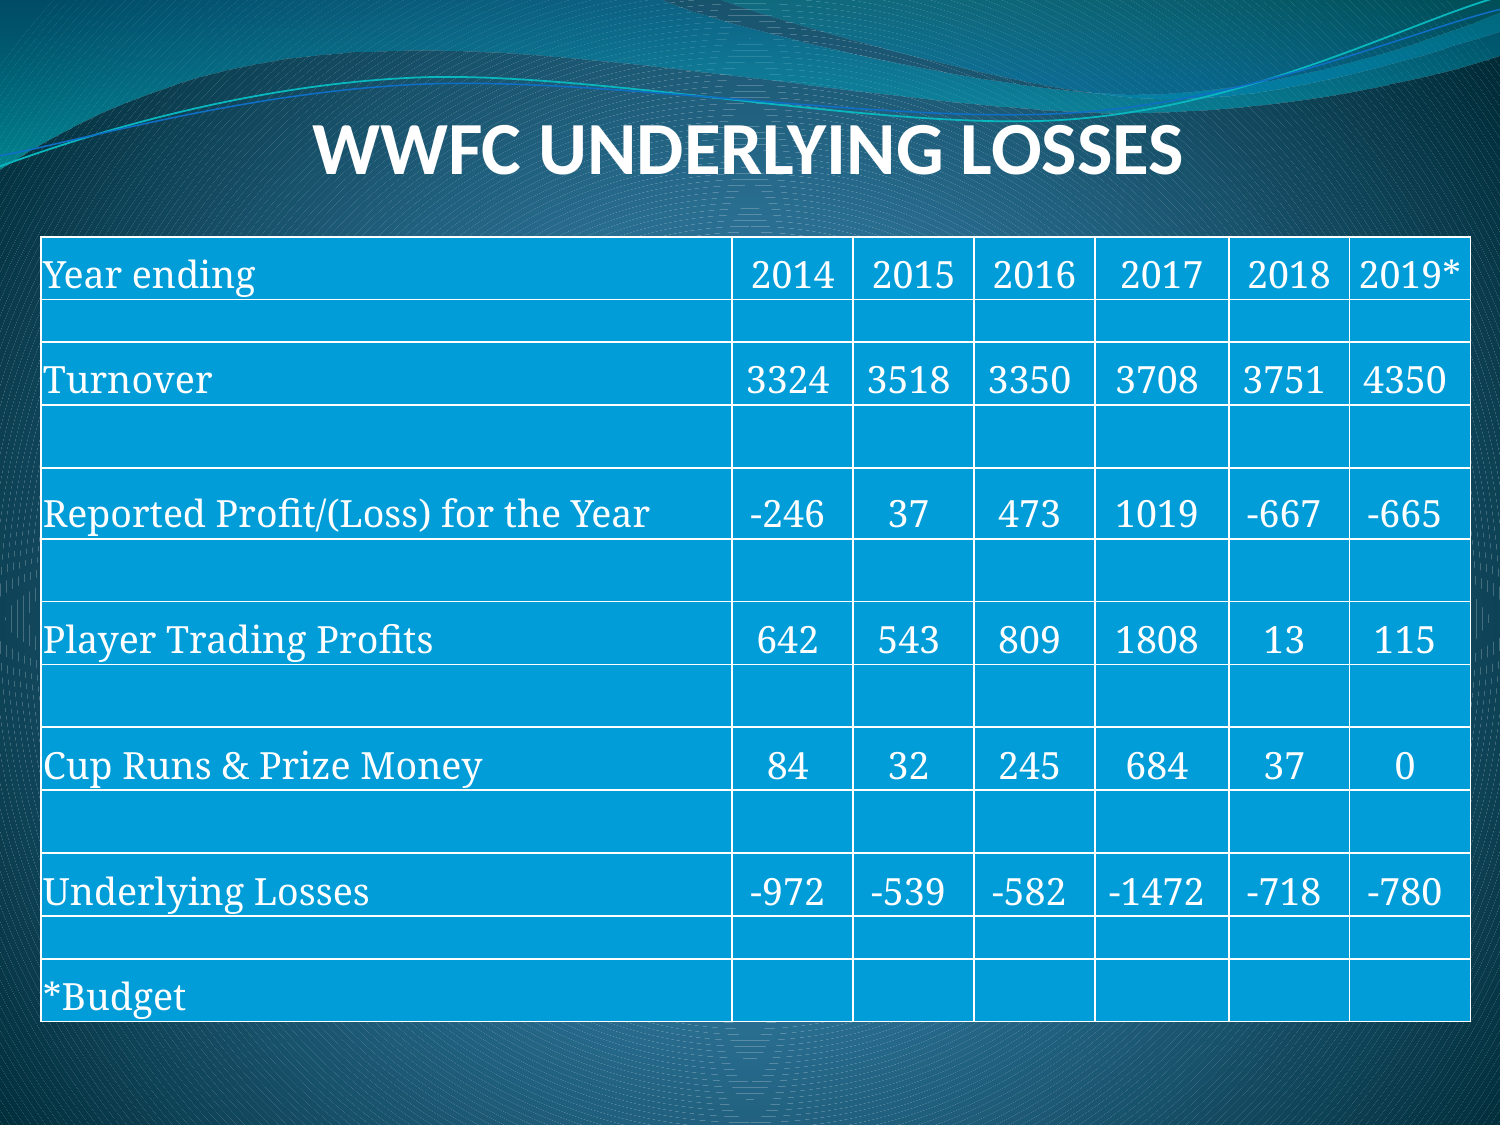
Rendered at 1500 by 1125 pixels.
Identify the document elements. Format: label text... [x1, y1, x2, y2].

table_cell [42, 300, 731, 341]
table_cell [975, 917, 1094, 958]
table_cell 684 [1096, 728, 1228, 789]
table_cell 84 [733, 728, 852, 789]
table_cell [42, 406, 731, 467]
table_cell [733, 665, 852, 726]
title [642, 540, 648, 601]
table_cell [1350, 665, 1470, 726]
table_cell 3324 [733, 343, 852, 404]
title WWFC UNDERLYING LOSSES [112, 54, 1388, 190]
table_cell 543 [854, 602, 973, 664]
table_cell [1096, 791, 1228, 852]
table_cell [975, 960, 1094, 1021]
table_cell [1096, 540, 1228, 601]
table_cell 809 [975, 602, 1094, 664]
table_cell [1230, 791, 1349, 852]
table_cell [733, 300, 852, 341]
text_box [648, 530, 851, 595]
table_cell Reported Profit/(Loss) for the Year [42, 469, 731, 538]
table_cell -246 [733, 469, 852, 531]
table_cell [1230, 960, 1349, 1021]
table_cell -667 [1230, 469, 1349, 538]
table_cell 1808 [1096, 602, 1228, 664]
table_cell [854, 665, 973, 726]
table_cell 115 [1350, 602, 1470, 664]
table_cell [1230, 406, 1349, 467]
table_cell Turnover [42, 343, 731, 404]
table_cell 473 [975, 469, 1094, 538]
table_cell [1350, 540, 1470, 601]
table_header Year ending [42, 238, 731, 299]
table_cell -972 [733, 854, 852, 915]
table_cell [975, 791, 1094, 852]
table_cell Cup Runs & Prize Money [42, 728, 731, 789]
table_cell 37 [854, 469, 973, 538]
table_header 2016 [975, 238, 1094, 299]
table_cell [1096, 665, 1228, 726]
table_cell -1472 [1096, 854, 1228, 915]
table_cell [1096, 406, 1228, 467]
table_cell [1096, 300, 1228, 341]
table_cell [733, 960, 852, 1021]
table_cell [1350, 960, 1470, 1021]
table_cell [975, 300, 1094, 341]
table_header 2018 [1230, 238, 1349, 299]
table_cell 3518 [854, 343, 973, 404]
table_cell [1096, 960, 1228, 1021]
table_cell -539 [854, 854, 973, 915]
table_cell [975, 665, 1094, 726]
table_cell [1350, 917, 1470, 958]
table_cell 3708 [1096, 343, 1228, 404]
table_cell 3350 [975, 343, 1094, 404]
table_cell [1230, 540, 1349, 601]
table_cell 245 [975, 728, 1094, 789]
table_cell [1350, 791, 1470, 852]
table_cell -780 [1350, 854, 1470, 915]
table_cell [42, 791, 731, 852]
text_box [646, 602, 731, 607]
table_cell *Budget [42, 960, 731, 1021]
table_cell [975, 406, 1094, 467]
table_cell 3751 [1230, 343, 1349, 404]
table_cell 37 [1230, 728, 1349, 789]
table_cell 1019 [1096, 469, 1228, 538]
table_header 2014 [733, 238, 852, 299]
table_cell [733, 791, 852, 852]
table_cell [42, 540, 644, 601]
table_cell 4350 [1350, 343, 1470, 404]
table_cell 32 [854, 728, 973, 789]
table_cell [1350, 406, 1470, 467]
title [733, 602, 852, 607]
table_cell [733, 917, 852, 958]
table_cell -665 [1350, 469, 1470, 538]
table_cell [1230, 917, 1349, 958]
table_cell [42, 917, 731, 958]
table_cell 642 [733, 605, 852, 664]
table_cell [42, 665, 731, 726]
table_cell -582 [975, 854, 1094, 915]
table_header 2017 [1096, 238, 1228, 299]
table_cell [975, 540, 1094, 601]
table_cell [854, 300, 973, 341]
table_cell [733, 406, 852, 467]
table_cell [1350, 300, 1470, 341]
table_cell 13 [1230, 602, 1349, 664]
table_cell Player Trading Profits [42, 602, 731, 664]
table_header 2015 [854, 238, 973, 299]
table_cell [1096, 917, 1228, 958]
table_cell 0 [1350, 728, 1470, 789]
table_cell [1230, 665, 1349, 726]
table_cell [855, 540, 973, 601]
table_cell [1230, 300, 1349, 341]
table_cell [854, 960, 973, 1021]
table_cell [854, 791, 973, 852]
table_cell Underlying Losses [42, 854, 731, 915]
table_cell [854, 917, 973, 958]
table_cell -718 [1230, 854, 1349, 915]
table_header 2019* [1350, 238, 1470, 299]
table_cell [854, 406, 973, 467]
